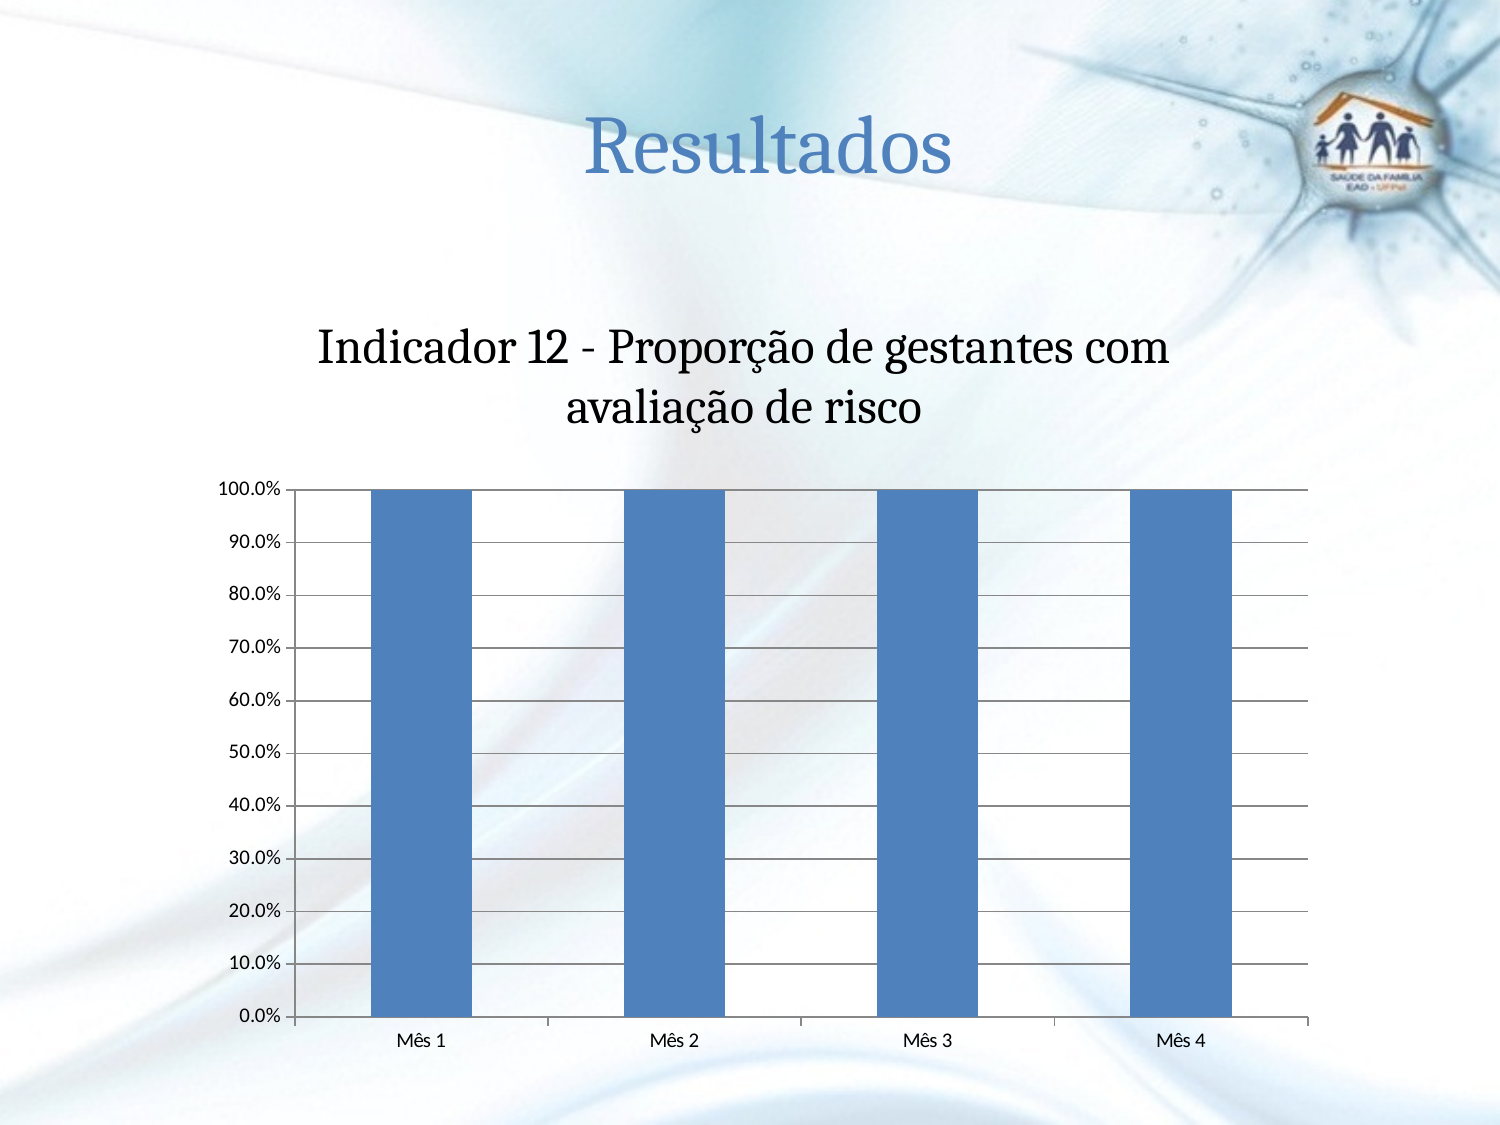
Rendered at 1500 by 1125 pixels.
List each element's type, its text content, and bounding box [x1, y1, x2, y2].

text_box Resultados [93, 46, 1444, 235]
chart [194, 467, 1331, 1065]
picture [0, 0, 1500, 1125]
title Indicador 12 - Proporção de gestantes com avaliação de risco [242, 267, 1247, 466]
